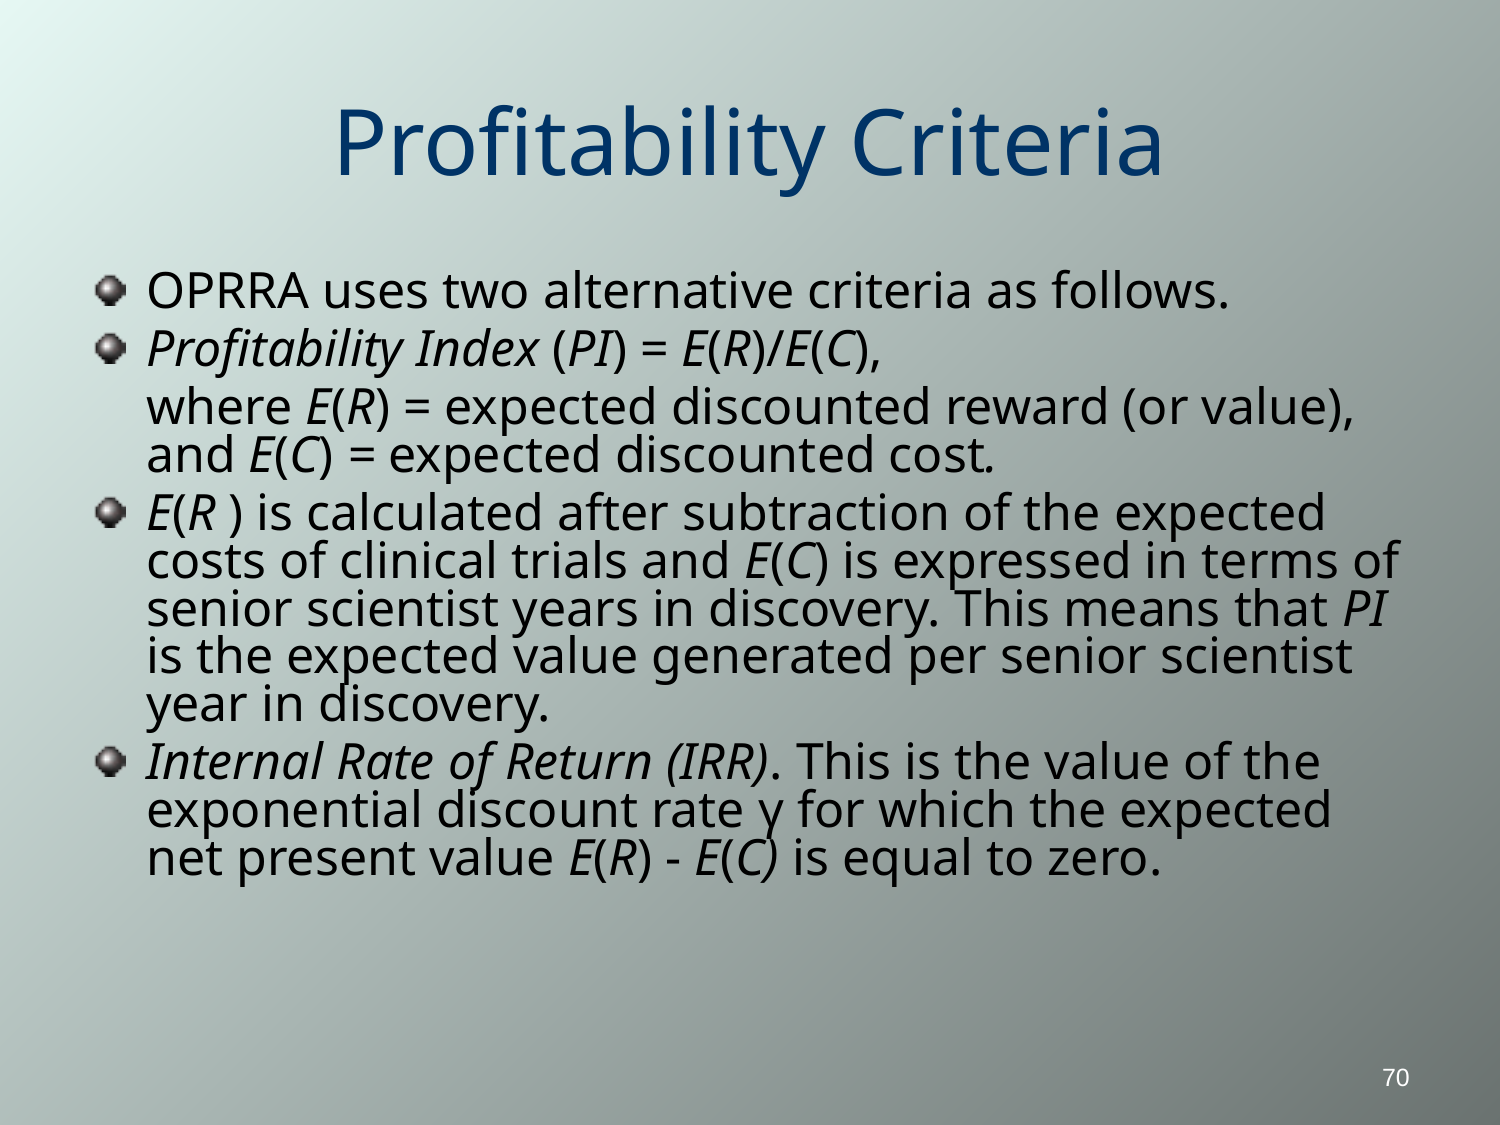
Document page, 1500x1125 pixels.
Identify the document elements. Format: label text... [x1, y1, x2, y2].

title Profitability Criteria [74, 44, 1426, 233]
slide_number 70 [1074, 1023, 1426, 1100]
list OPRRA uses two alternative criteria as follows. Profitability Index (PI) = E(R)/E(C), where E(R) = expected discounted reward (or value), and E(C) = expected discounted cost. E(R ) is calculated after subtraction of the expected costs of clinical trials and E(C) is expressed in terms of senior scientist years in discovery. This means that PI is the expected value generated per senior scientist year in discovery. Internal Rate of Return (IRR). This is the value of the exponential discount rate γ for which the expected net present value E(R) - E(C) is equal to zero. [74, 262, 1426, 1007]
picture [90, 492, 126, 528]
picture [90, 328, 126, 364]
picture [90, 741, 126, 777]
picture [90, 270, 126, 306]
